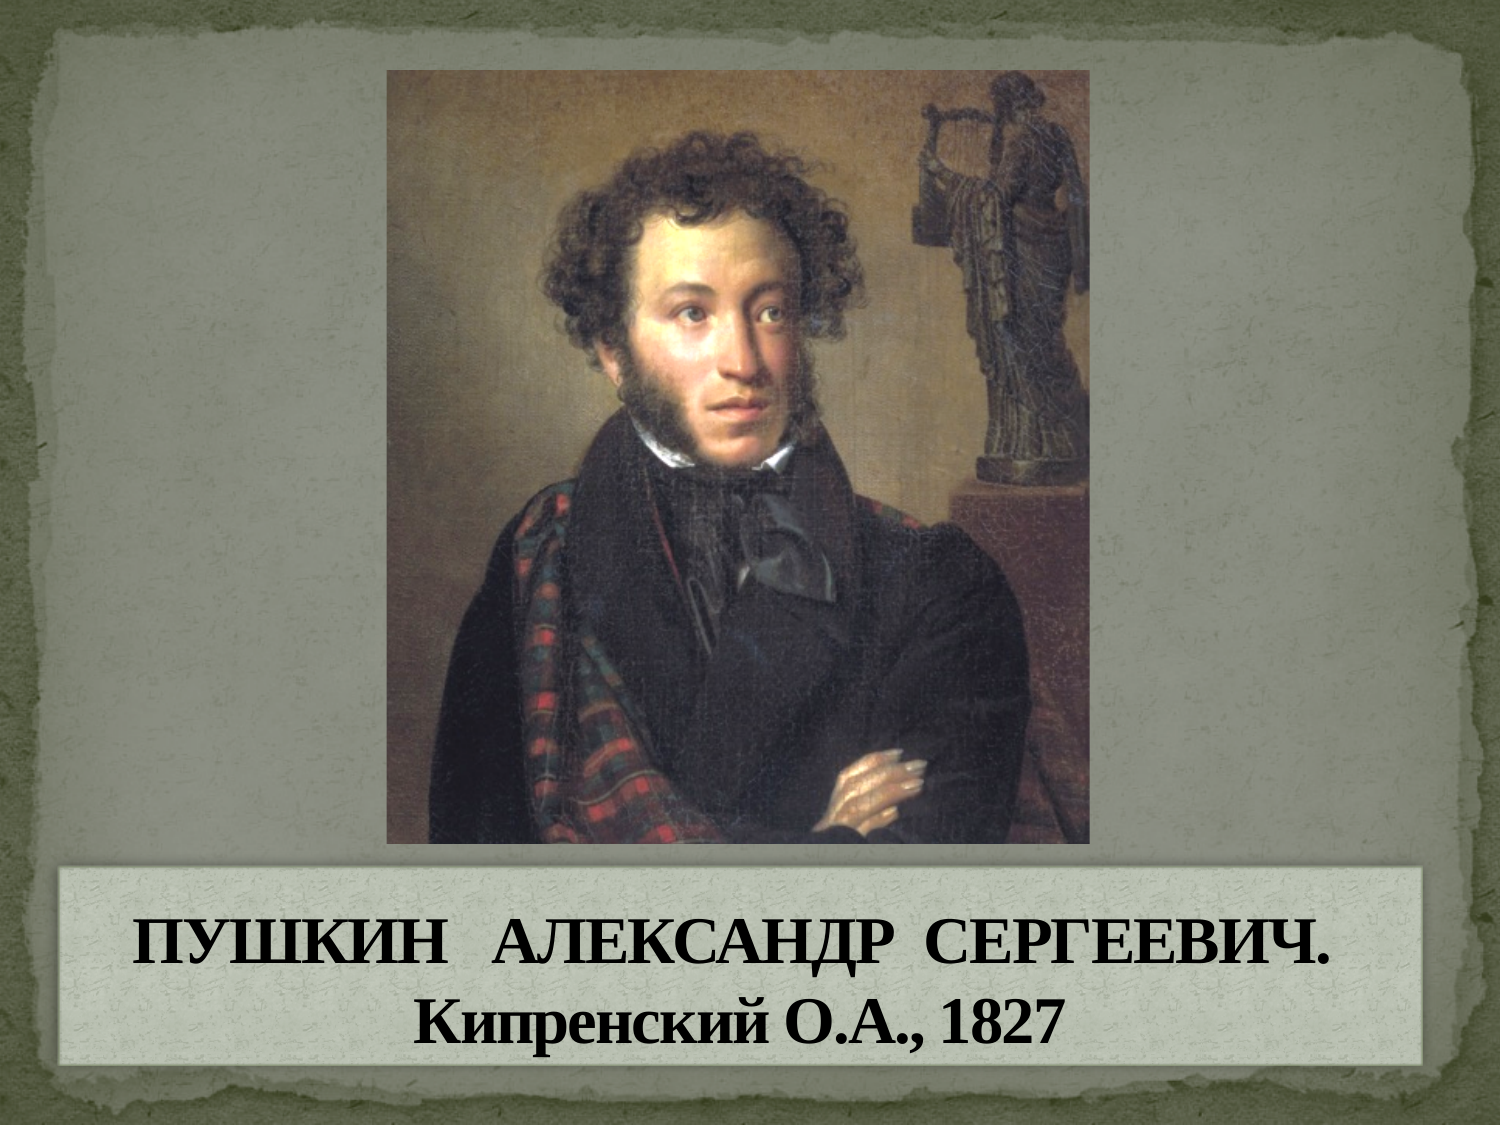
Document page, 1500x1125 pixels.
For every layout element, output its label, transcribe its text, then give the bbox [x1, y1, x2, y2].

text_box ПУШКИН АЛЕКСАНДР СЕРГЕЕВИЧ. Кипренский О.А., 1827 [62, 870, 1420, 1063]
picture [386, 70, 1090, 844]
